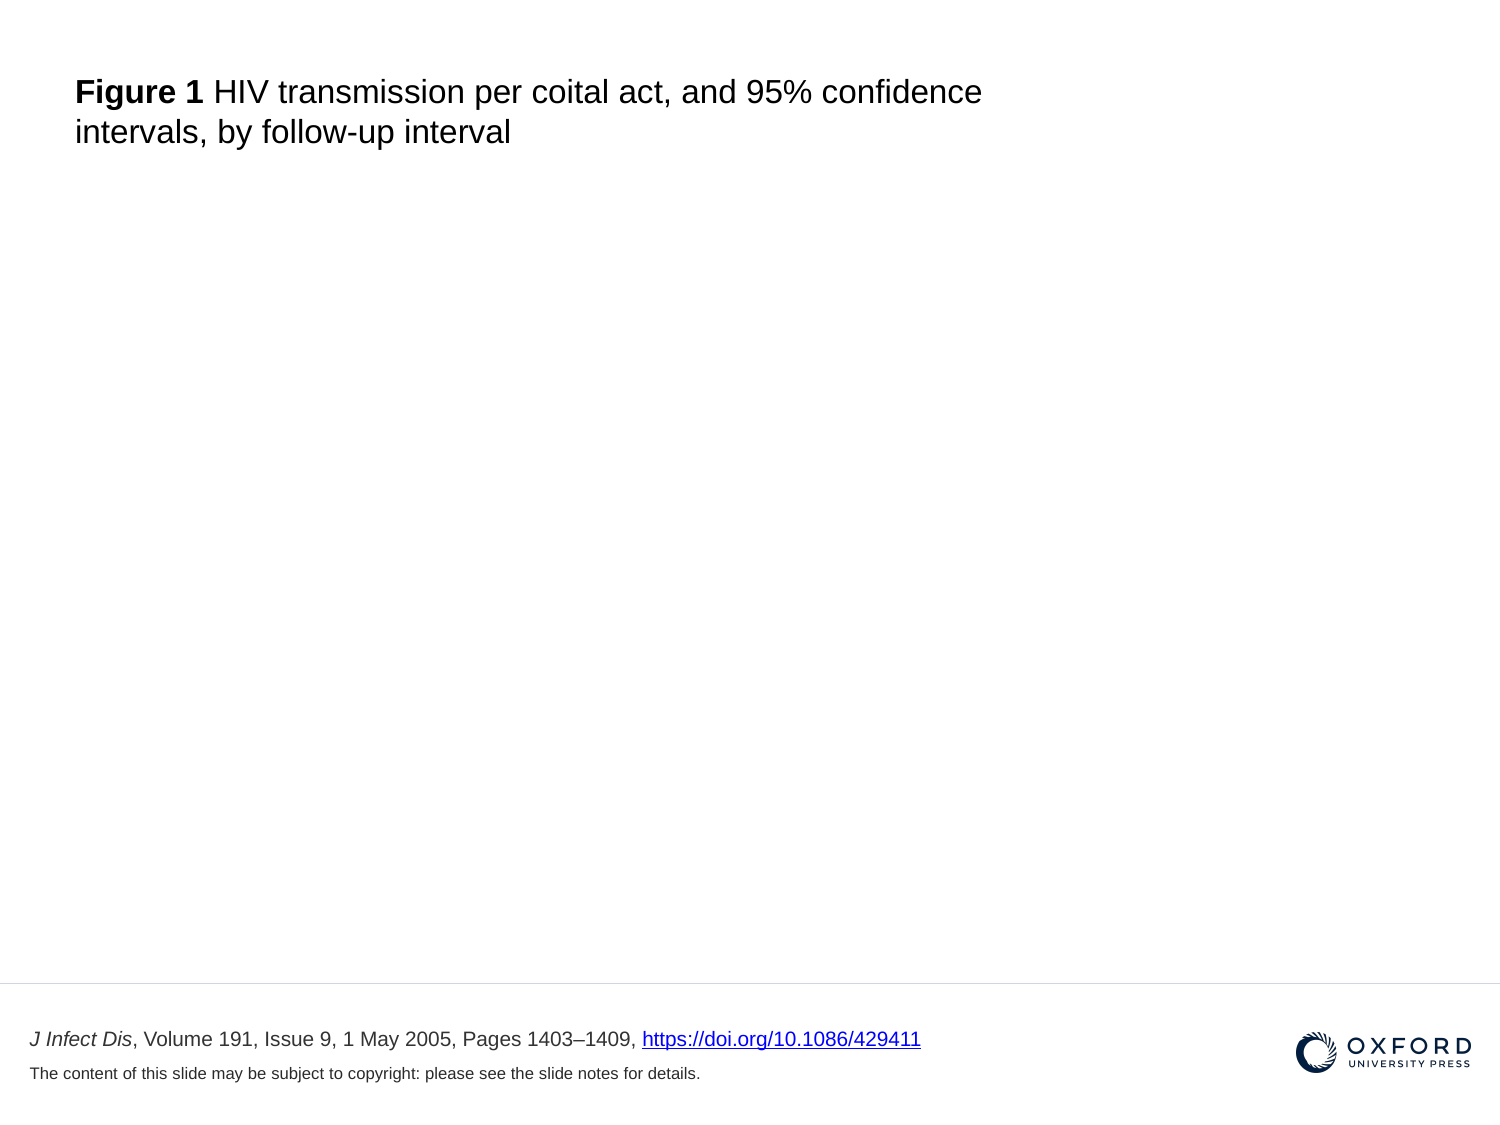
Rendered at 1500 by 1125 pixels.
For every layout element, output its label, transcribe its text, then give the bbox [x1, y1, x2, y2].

picture [1296, 1032, 1471, 1073]
title Figure 1 HIV transmission per coital act, and 95% confidence intervals, by follow-up interval [75, 69, 1078, 171]
footer J Infect Dis, Volume 191, Issue 9, 1 May 2005, Pages 1403–1409, https://doi.org/10.1086/429411 The content of this slide may be subject to copyright: please see the slide notes for details. [0, 983, 1260, 1125]
